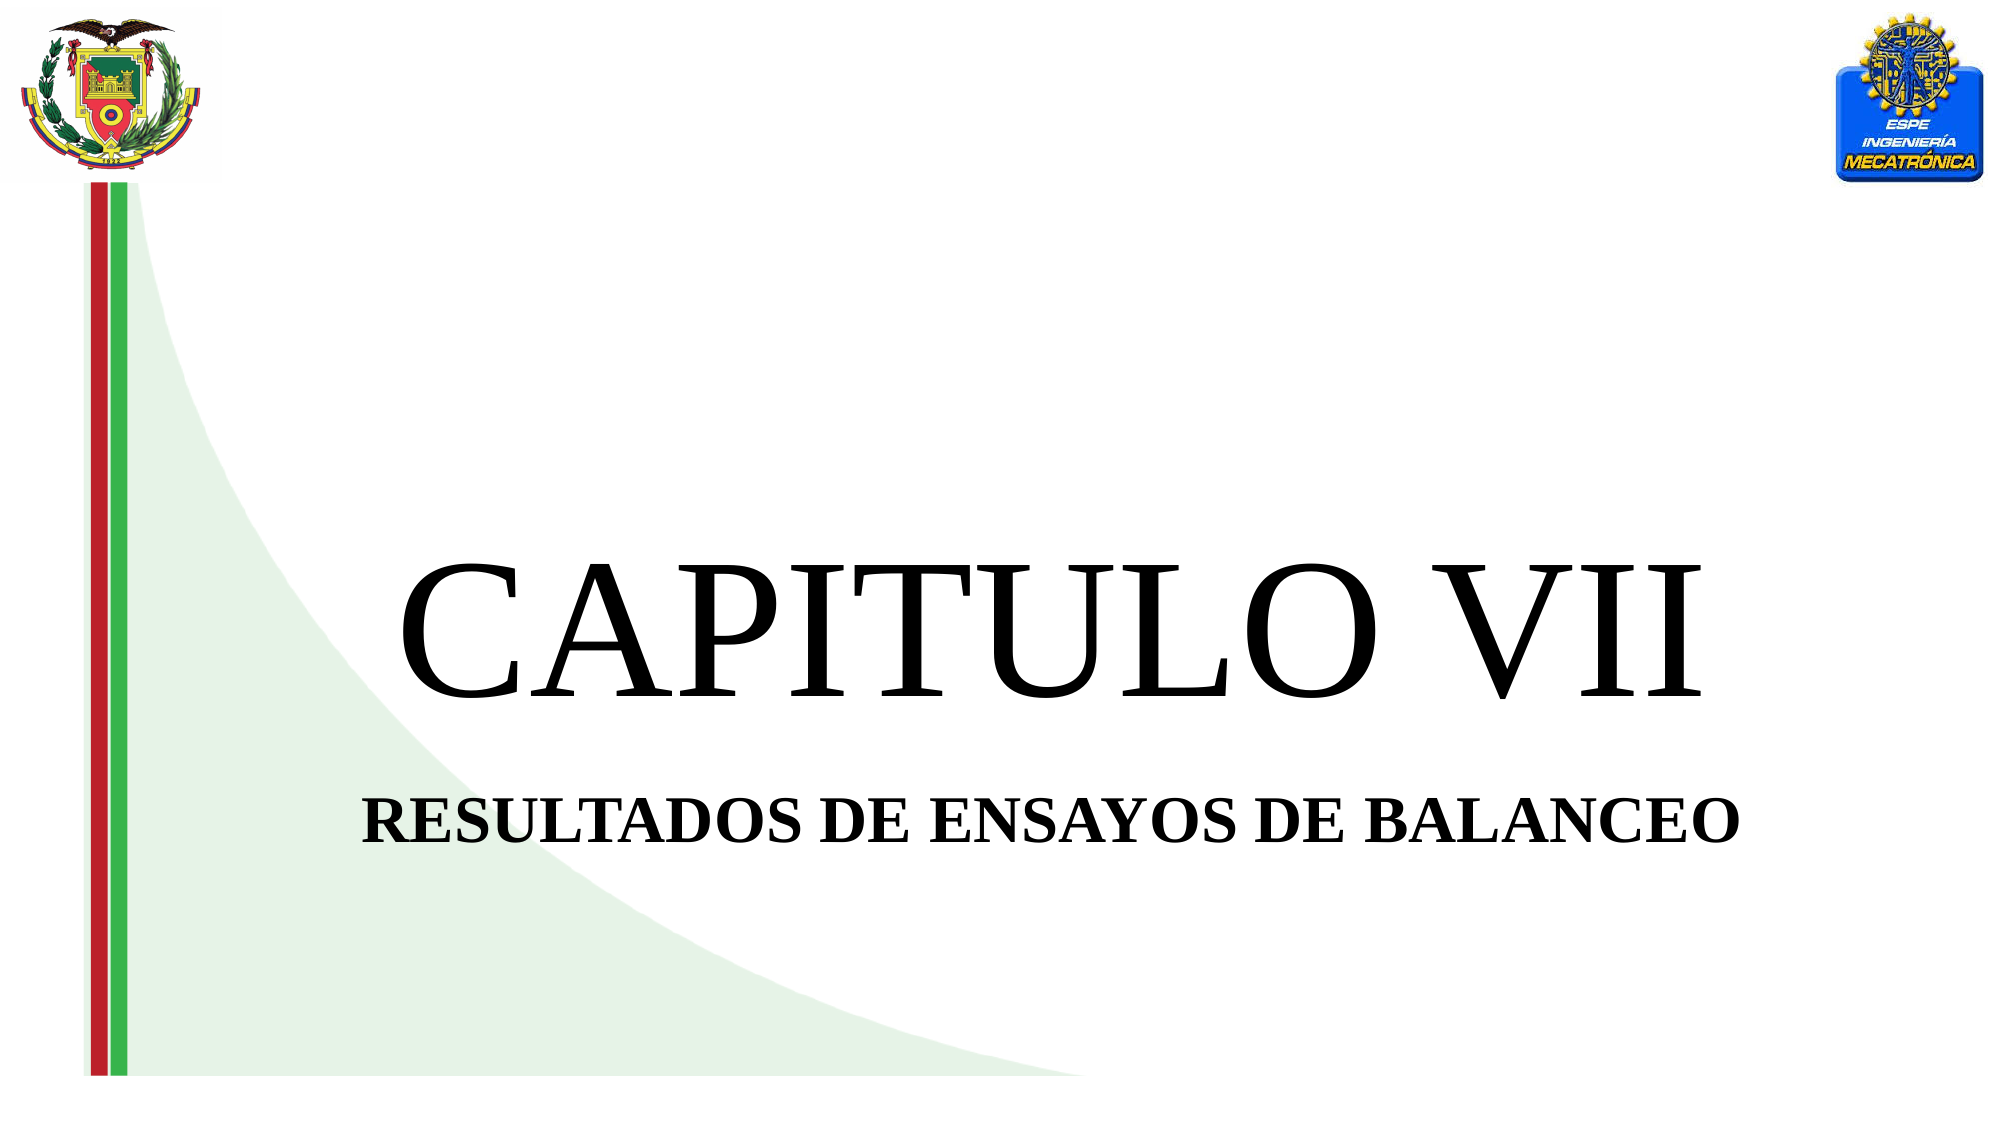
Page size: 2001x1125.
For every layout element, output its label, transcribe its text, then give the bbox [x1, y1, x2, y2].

picture [0, 7, 1099, 1075]
text_box RESULTADOS DE ENSAYOS DE BALANCEO [346, 768, 1759, 864]
picture [1831, 12, 1988, 188]
text_box CAPITULO VII [322, 488, 1783, 744]
